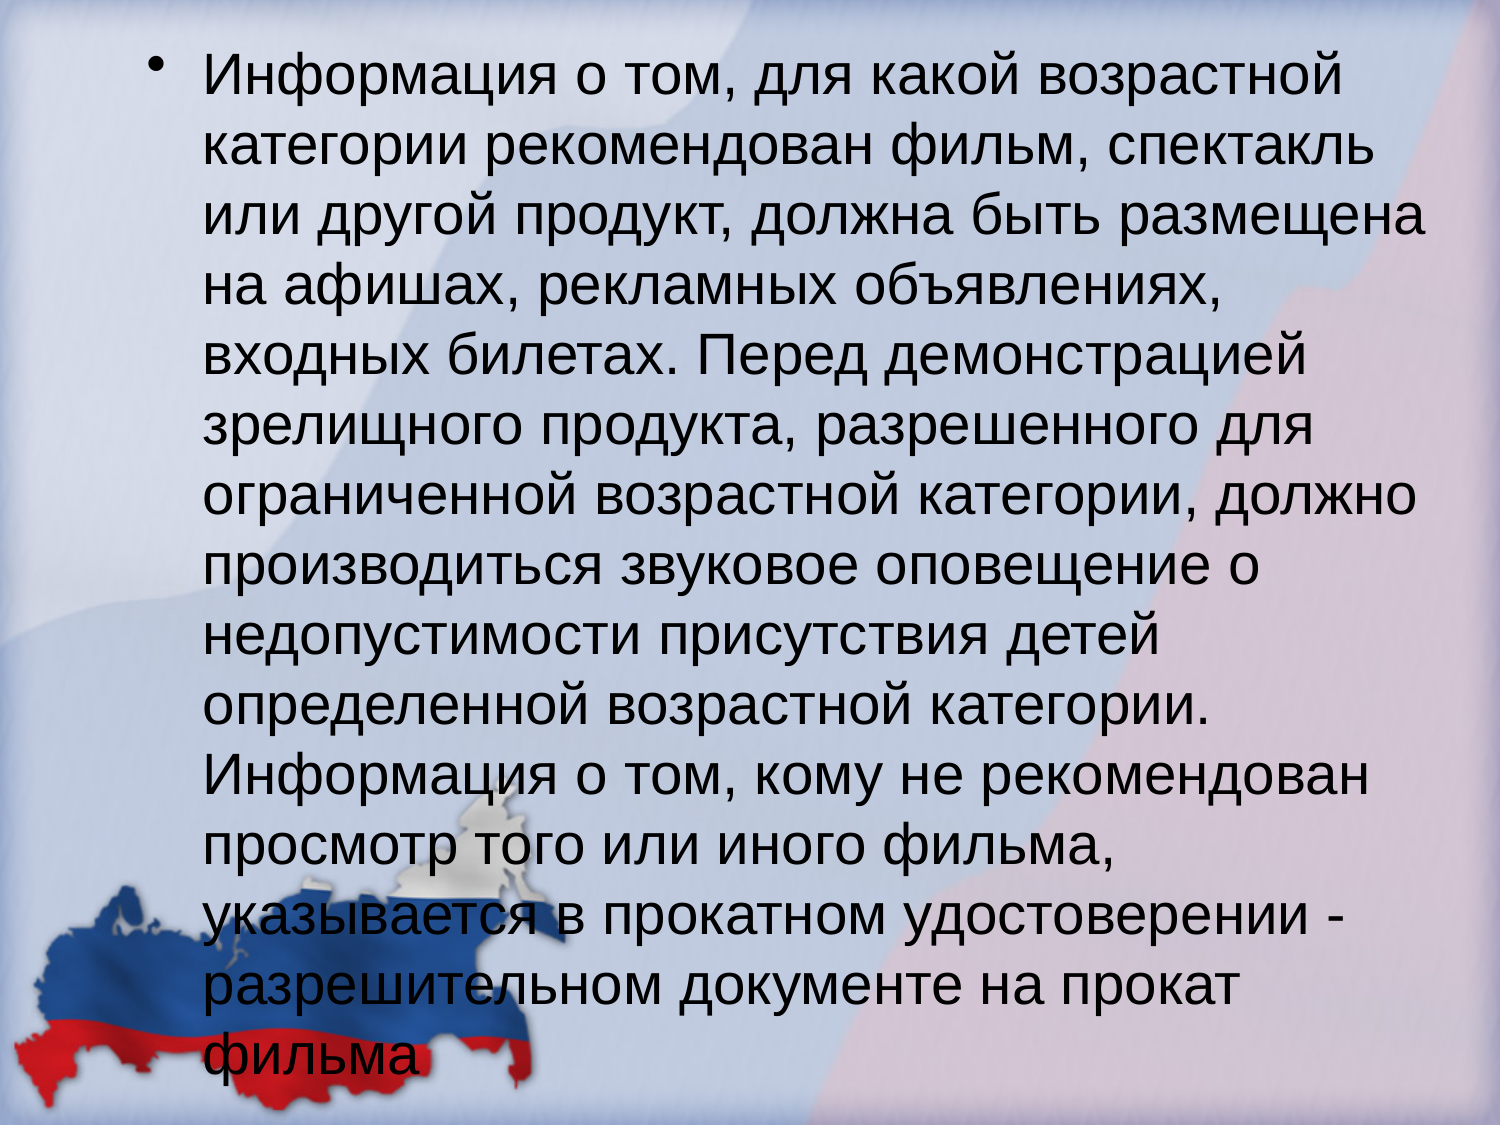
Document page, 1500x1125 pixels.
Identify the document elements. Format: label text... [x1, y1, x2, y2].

picture [0, 0, 1500, 1125]
list Информация о том, для какой возрастной категории рекомендован фильм, спектакль или другой продукт, должна быть размещена на афишах, рекламных объявлениях, входных билетах. Перед демонстрацией зрелищного продукта, разрешенного для ограниченной возрастной категории, должно производиться звуковое оповещение о недопустимости присутствия детей определенной возрастной категории. Информация о том, кому не рекомендован просмотр того или иного фильма, указывается в прокатном удостоверении - разрешительном документе на прокат фильма [131, 28, 1482, 1125]
